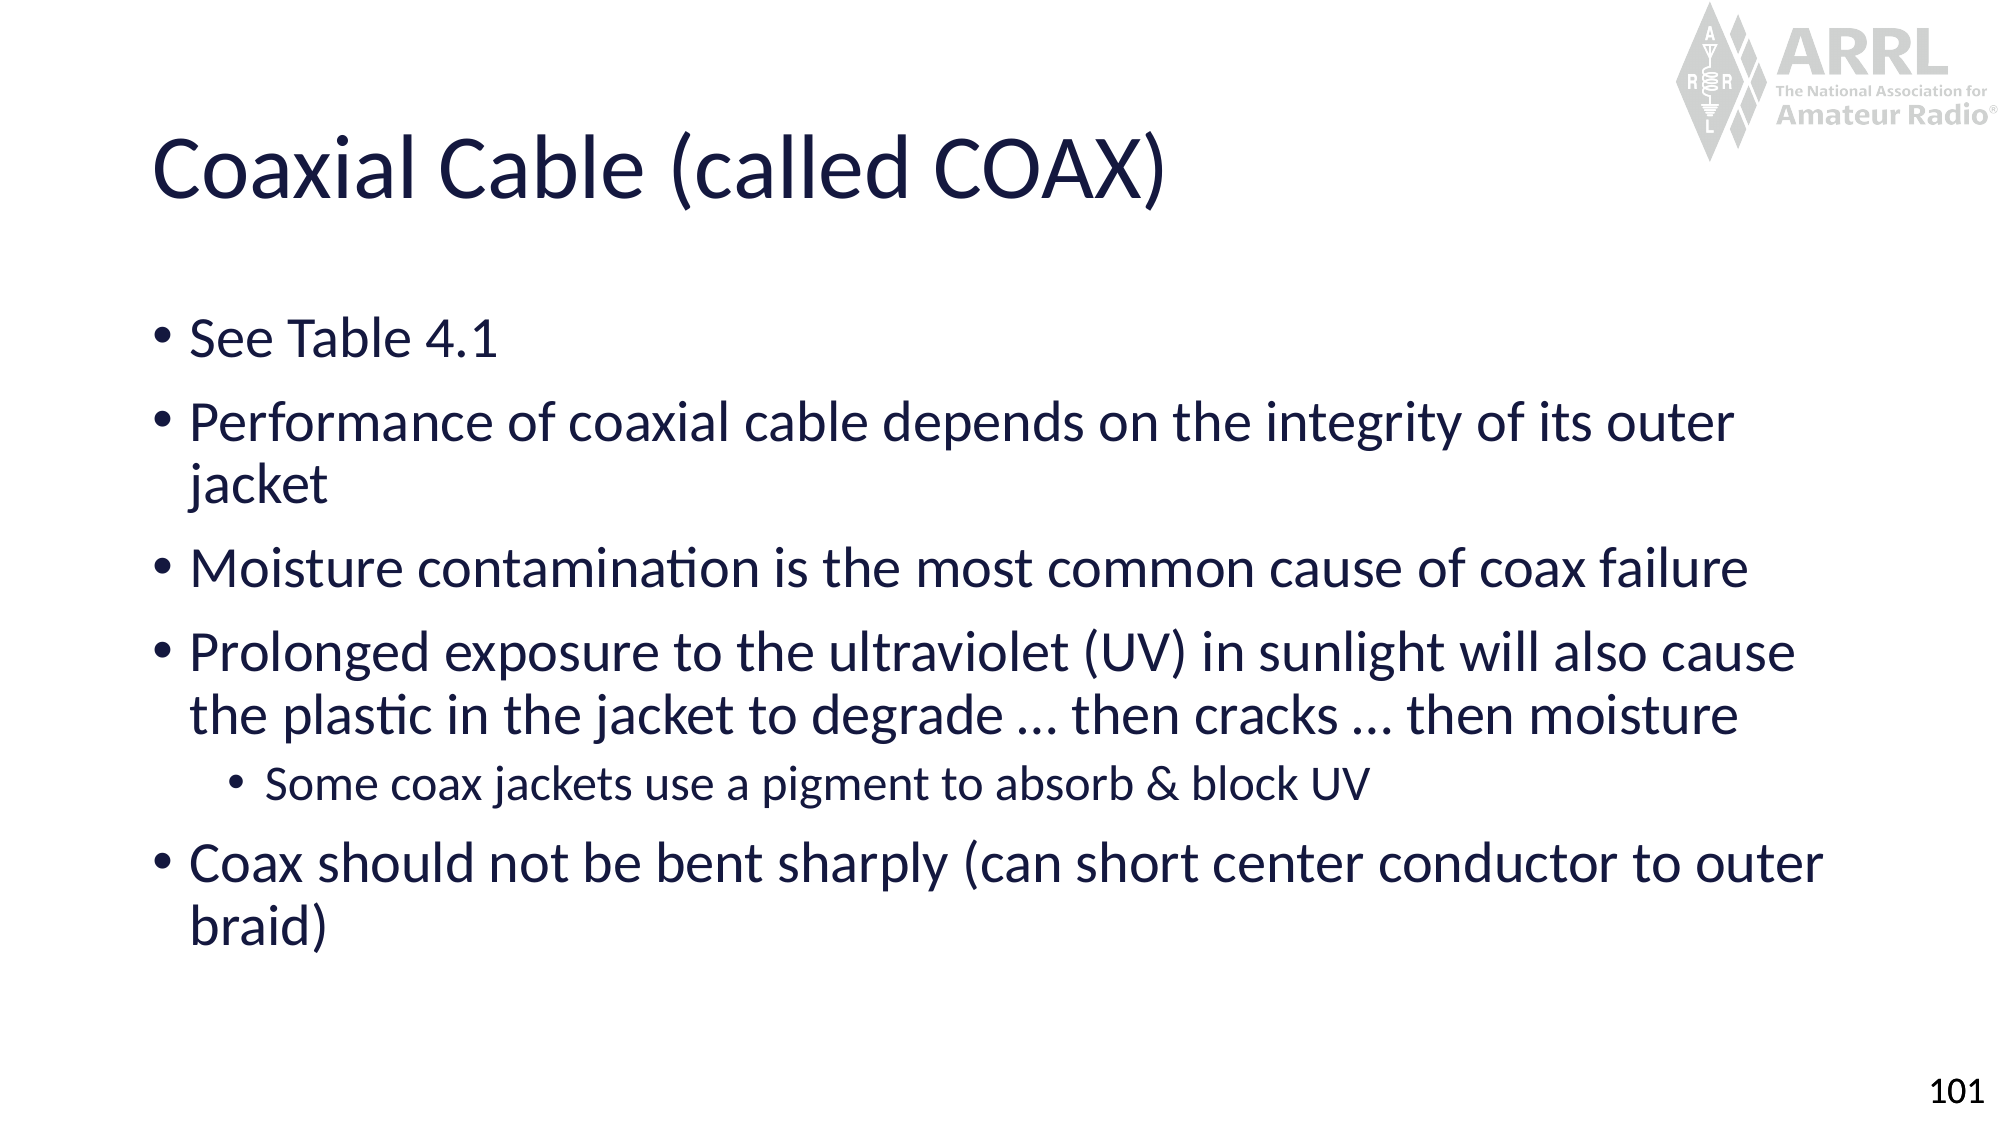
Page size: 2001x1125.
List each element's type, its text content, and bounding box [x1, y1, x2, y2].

list See Table 4.1 Performance of coaxial cable depends on the integrity of its outer jacket Moisture contamination is the most common cause of coax failure Prolonged exposure to the ultraviolet (UV) in sunlight will also cause the plastic in the jacket to degrade … then cracks … then moisture Some coax jackets use a pigment to absorb & block UV Coax should not be bent sharply (can short center conductor to outer braid) [137, 299, 1863, 1014]
title Coaxial Cable (called COAX) [137, 59, 1863, 278]
picture [1674, 0, 2000, 164]
